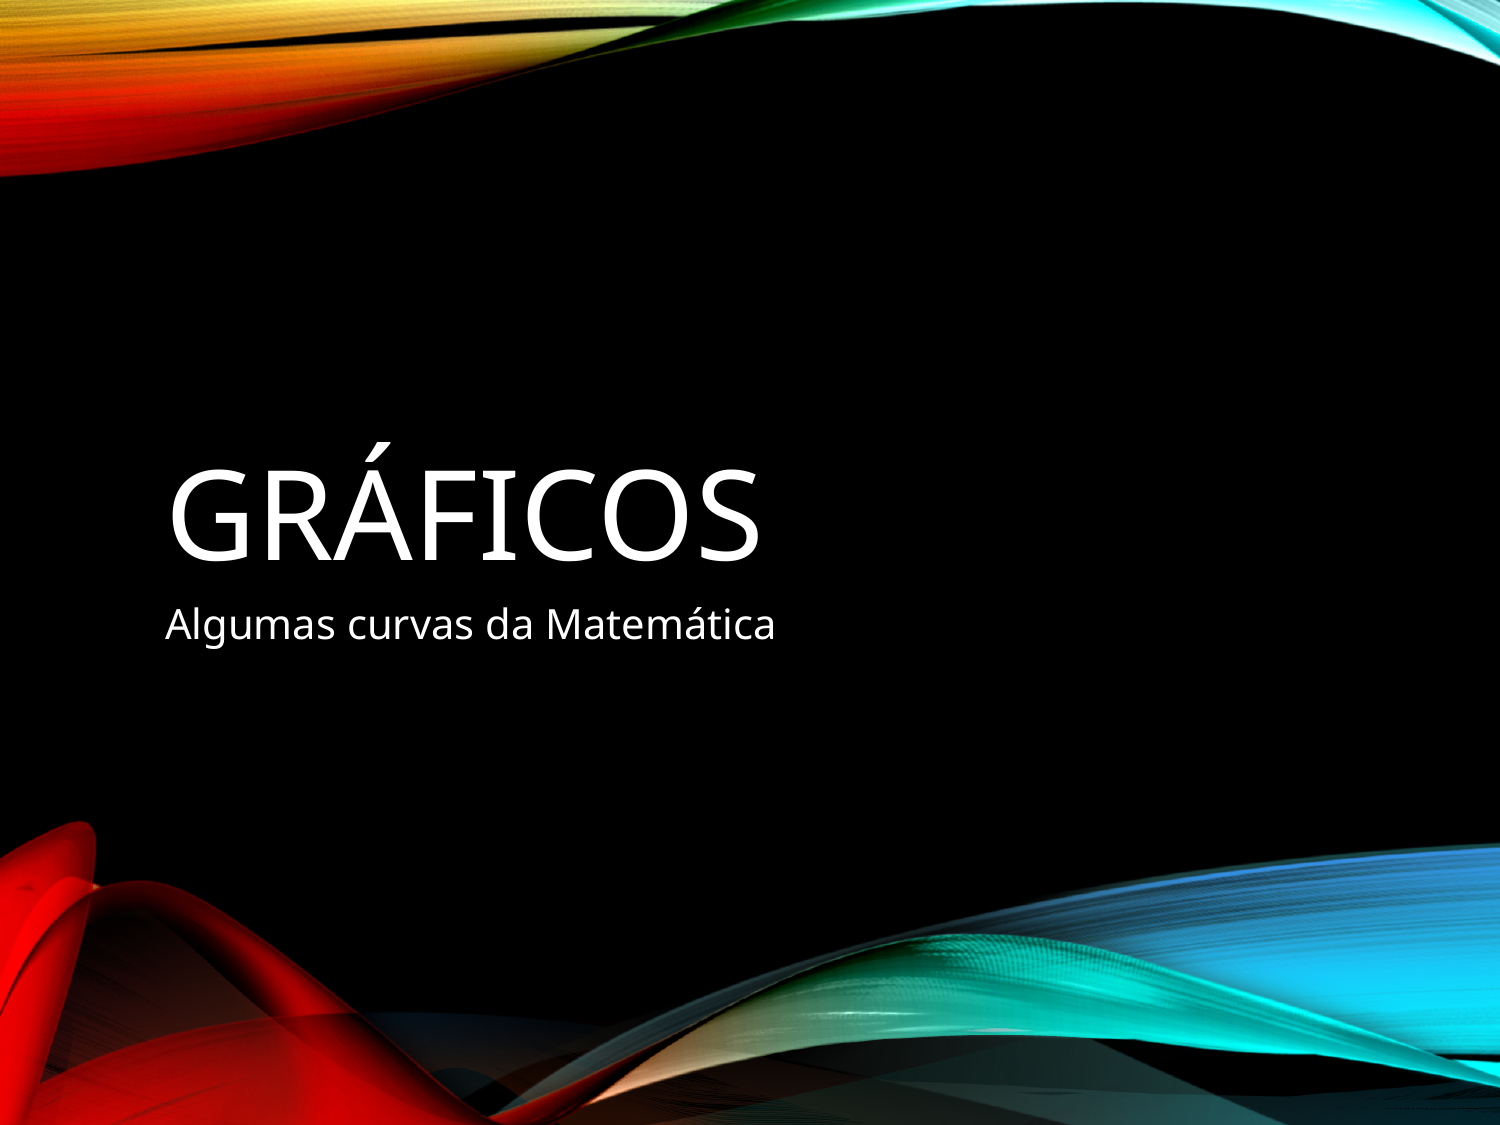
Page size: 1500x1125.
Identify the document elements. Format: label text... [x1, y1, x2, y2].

subtitle Algumas curvas da Matemática [150, 595, 1350, 709]
picture [0, 819, 1500, 1125]
picture [0, 0, 1500, 178]
title Gráficos [150, 295, 1350, 595]
